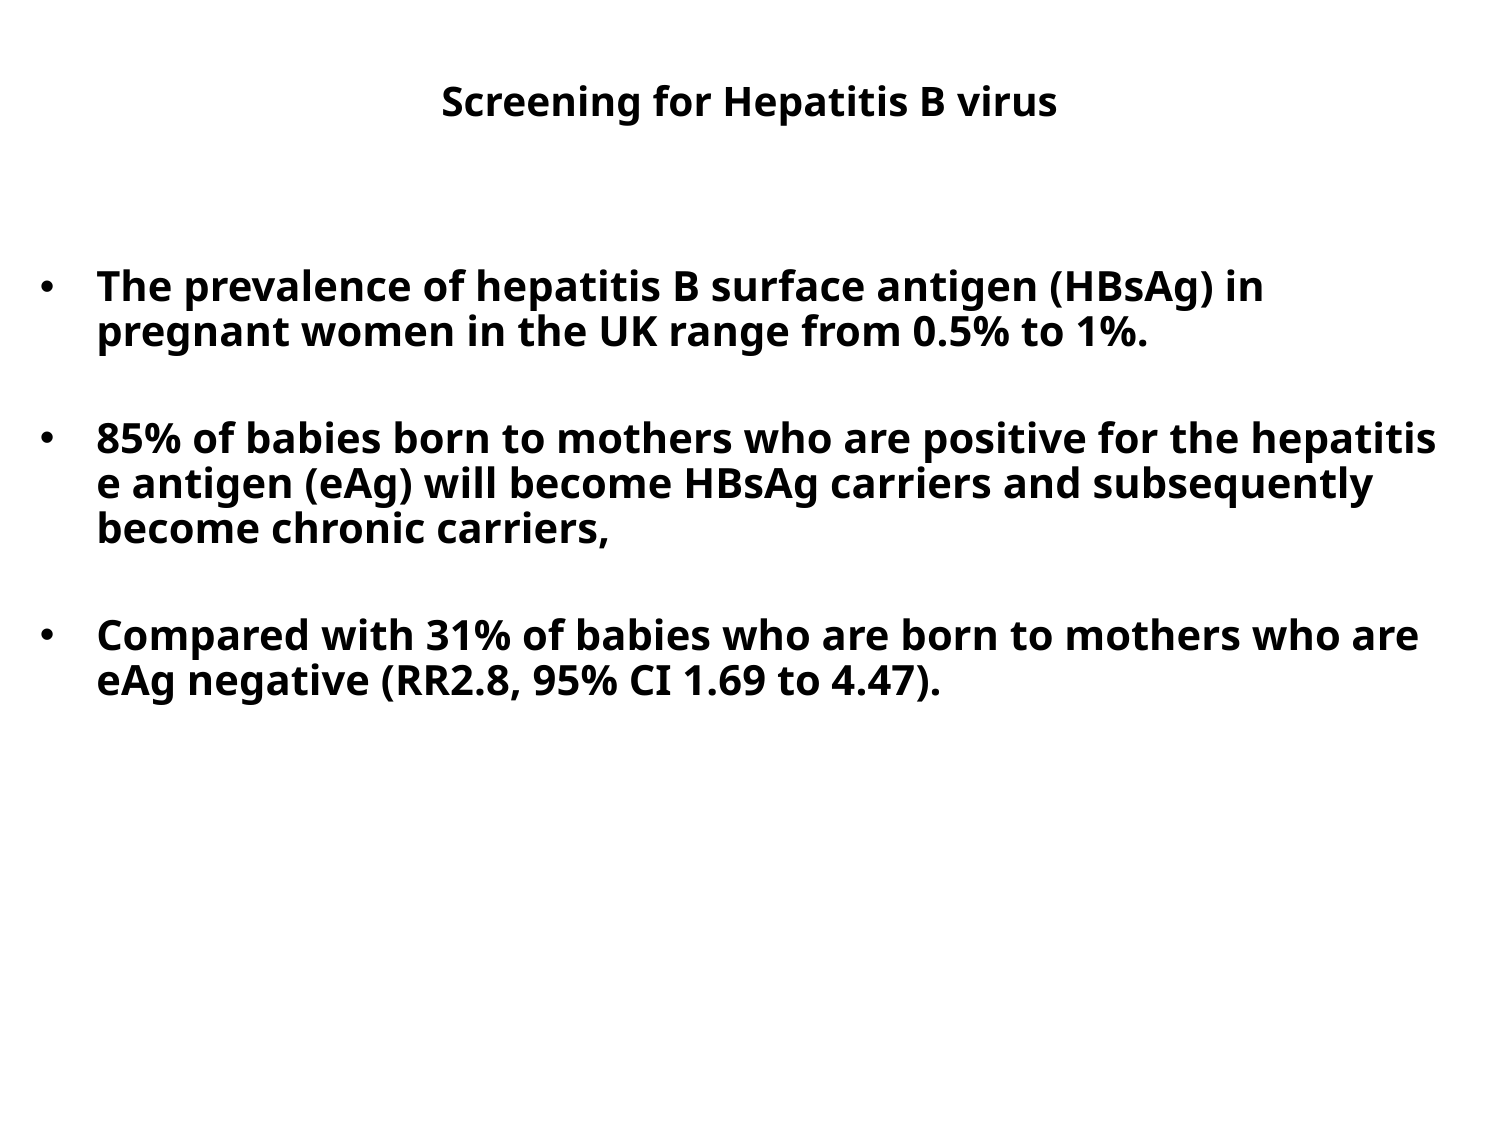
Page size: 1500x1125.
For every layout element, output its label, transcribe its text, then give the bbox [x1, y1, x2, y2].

title Screening for Hepatitis B virus [112, 0, 1388, 200]
list The prevalence of hepatitis B surface antigen (HBsAg) in pregnant women in the UK range from 0.5% to 1%. 85% of babies born to mothers who are positive for the hepatitis e antigen (eAg) will become HBsAg carriers and subsequently become chronic carriers, Compared with 31% of babies who are born to mothers who are eAg negative (RR2.8, 95% CI 1.69 to 4.47). [24, 200, 1475, 1113]
